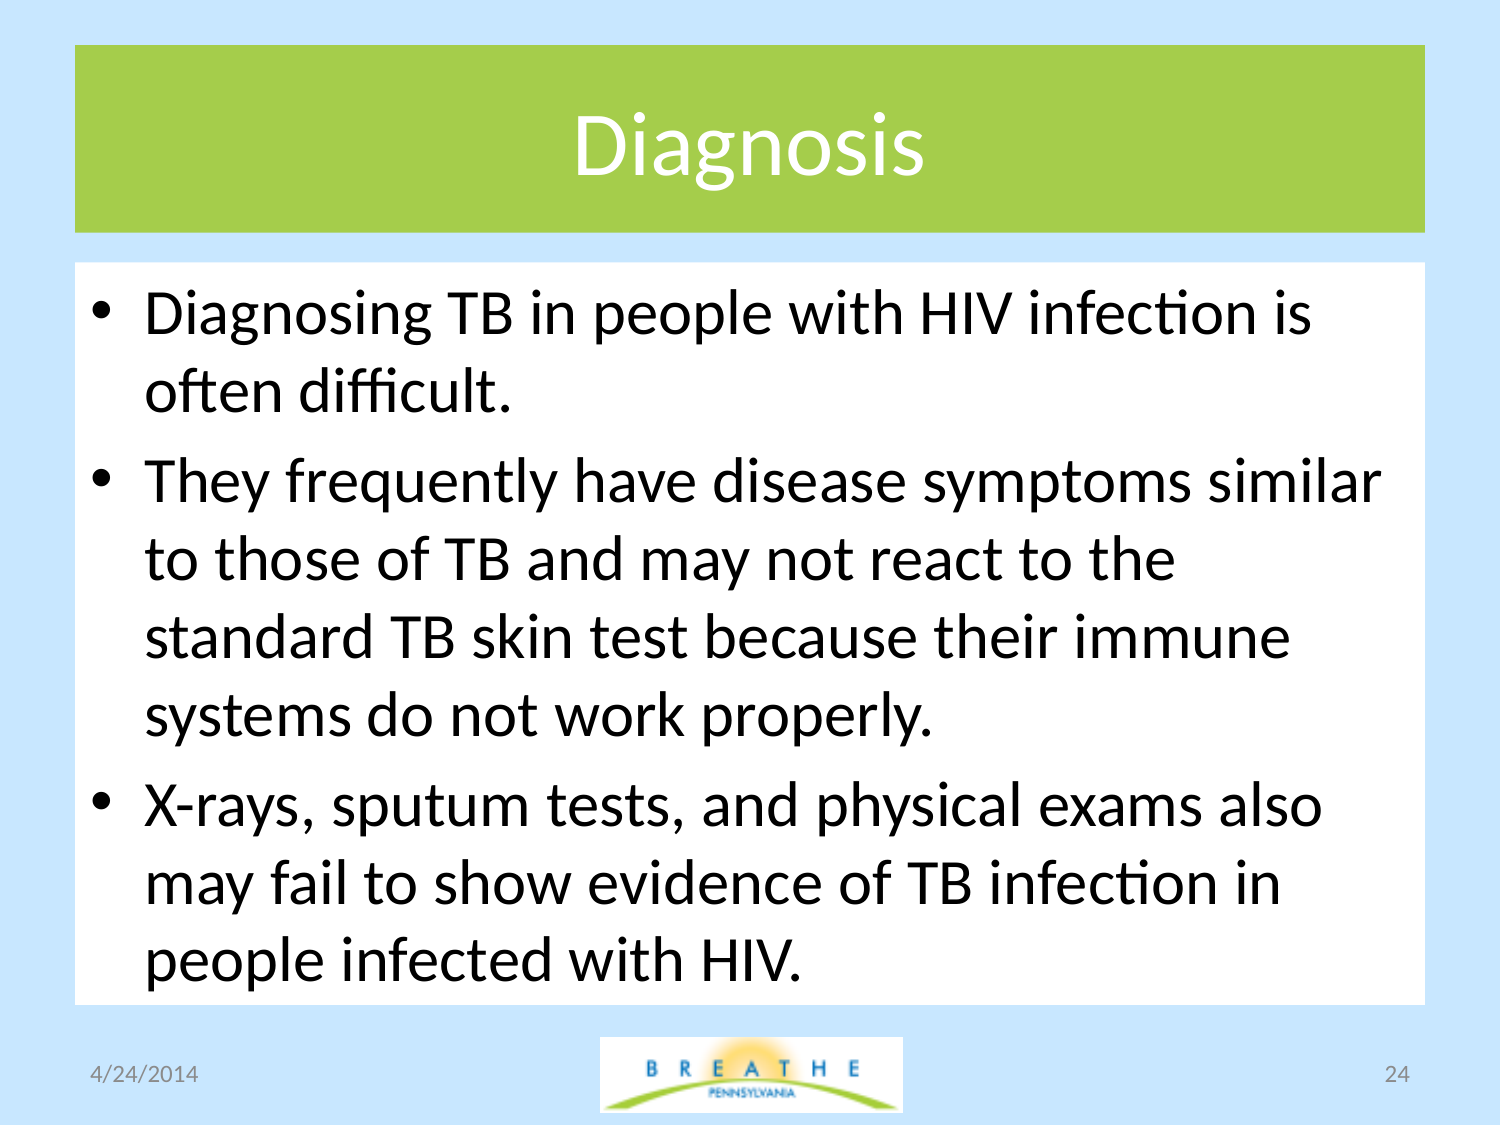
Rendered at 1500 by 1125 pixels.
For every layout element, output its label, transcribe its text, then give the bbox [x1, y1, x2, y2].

list Diagnosing TB in people with HIV infection is often difficult. They frequently have disease symptoms similar to those of TB and may not react to the standard TB skin test because their immune systems do not work properly. X-rays, sputum tests, and physical exams also may fail to show evidence of TB infection in people infected with HIV. [75, 262, 1425, 1005]
slide_number 24 [1074, 1042, 1425, 1103]
picture [600, 1037, 903, 1113]
title Diagnosis [75, 45, 1425, 233]
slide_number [75, 1042, 425, 1103]
